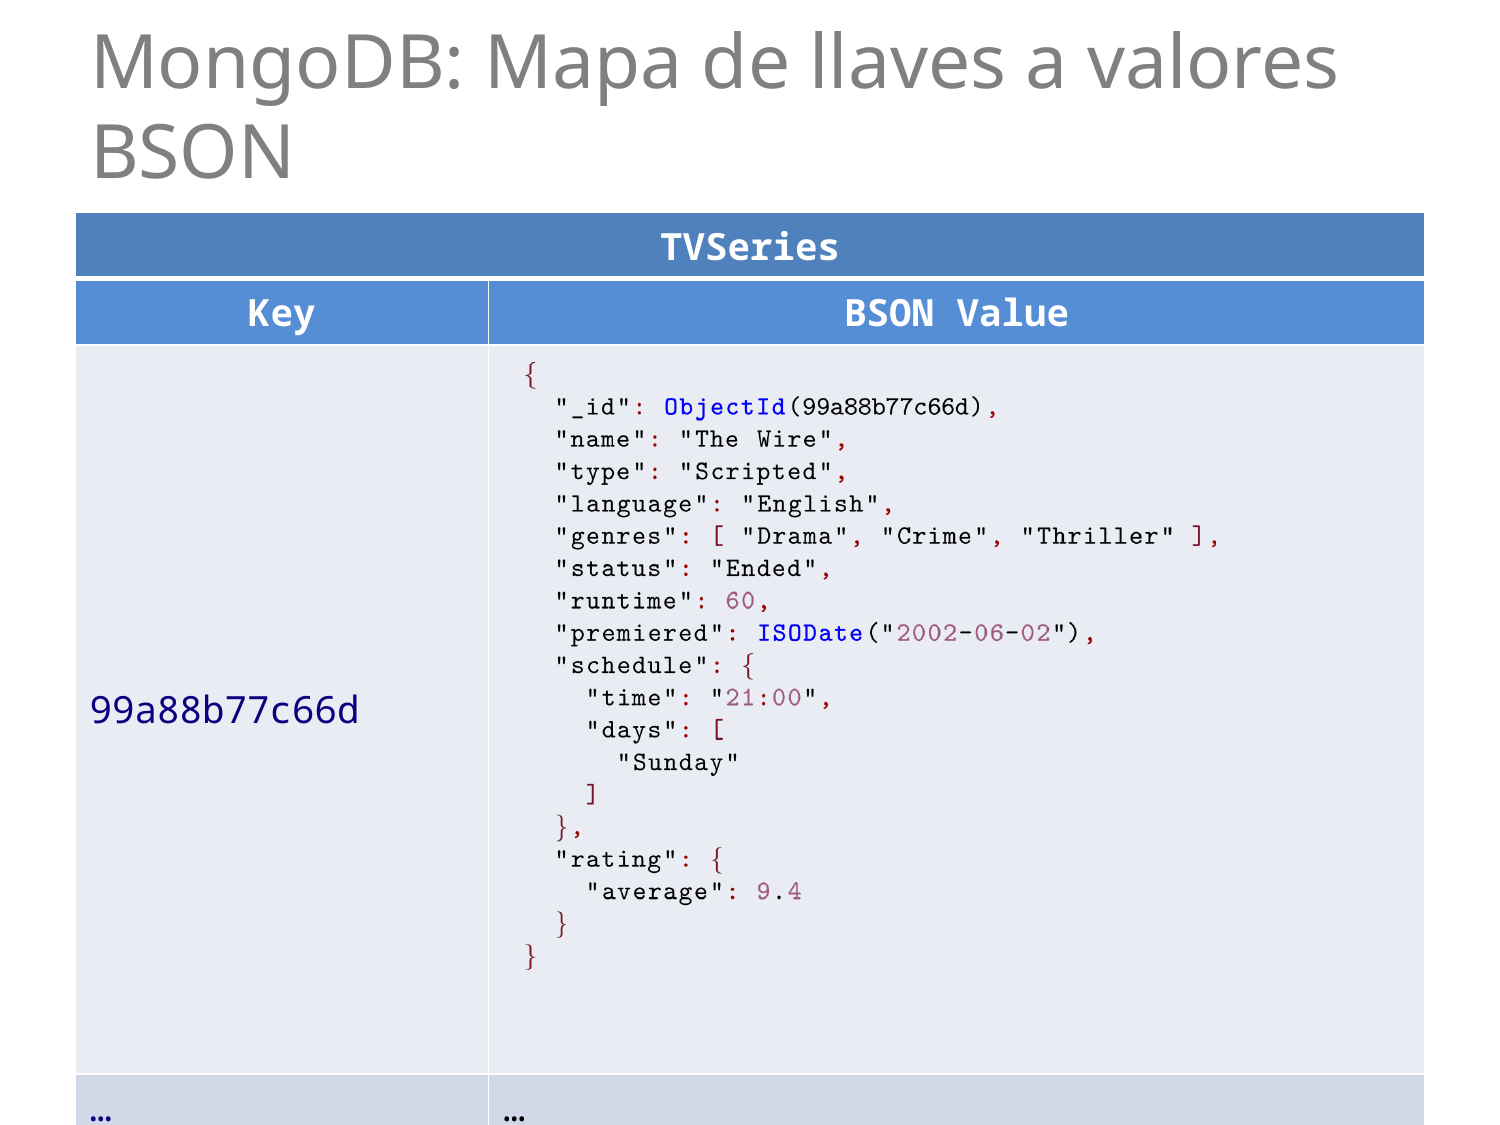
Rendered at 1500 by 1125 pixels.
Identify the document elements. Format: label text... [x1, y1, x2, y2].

table_cell … [489, 1075, 1424, 1125]
title MongoDB: Mapa de llaves a valores BSON [75, 45, 1425, 163]
table_header TVSeries [76, 213, 1424, 276]
table_cell Key [76, 281, 488, 344]
table_cell 99a88b77c66d [76, 346, 488, 1073]
table_cell … [76, 1075, 488, 1125]
table_cell BSON Value [489, 281, 1424, 344]
picture [524, 362, 1216, 970]
table_cell [489, 346, 1424, 1073]
